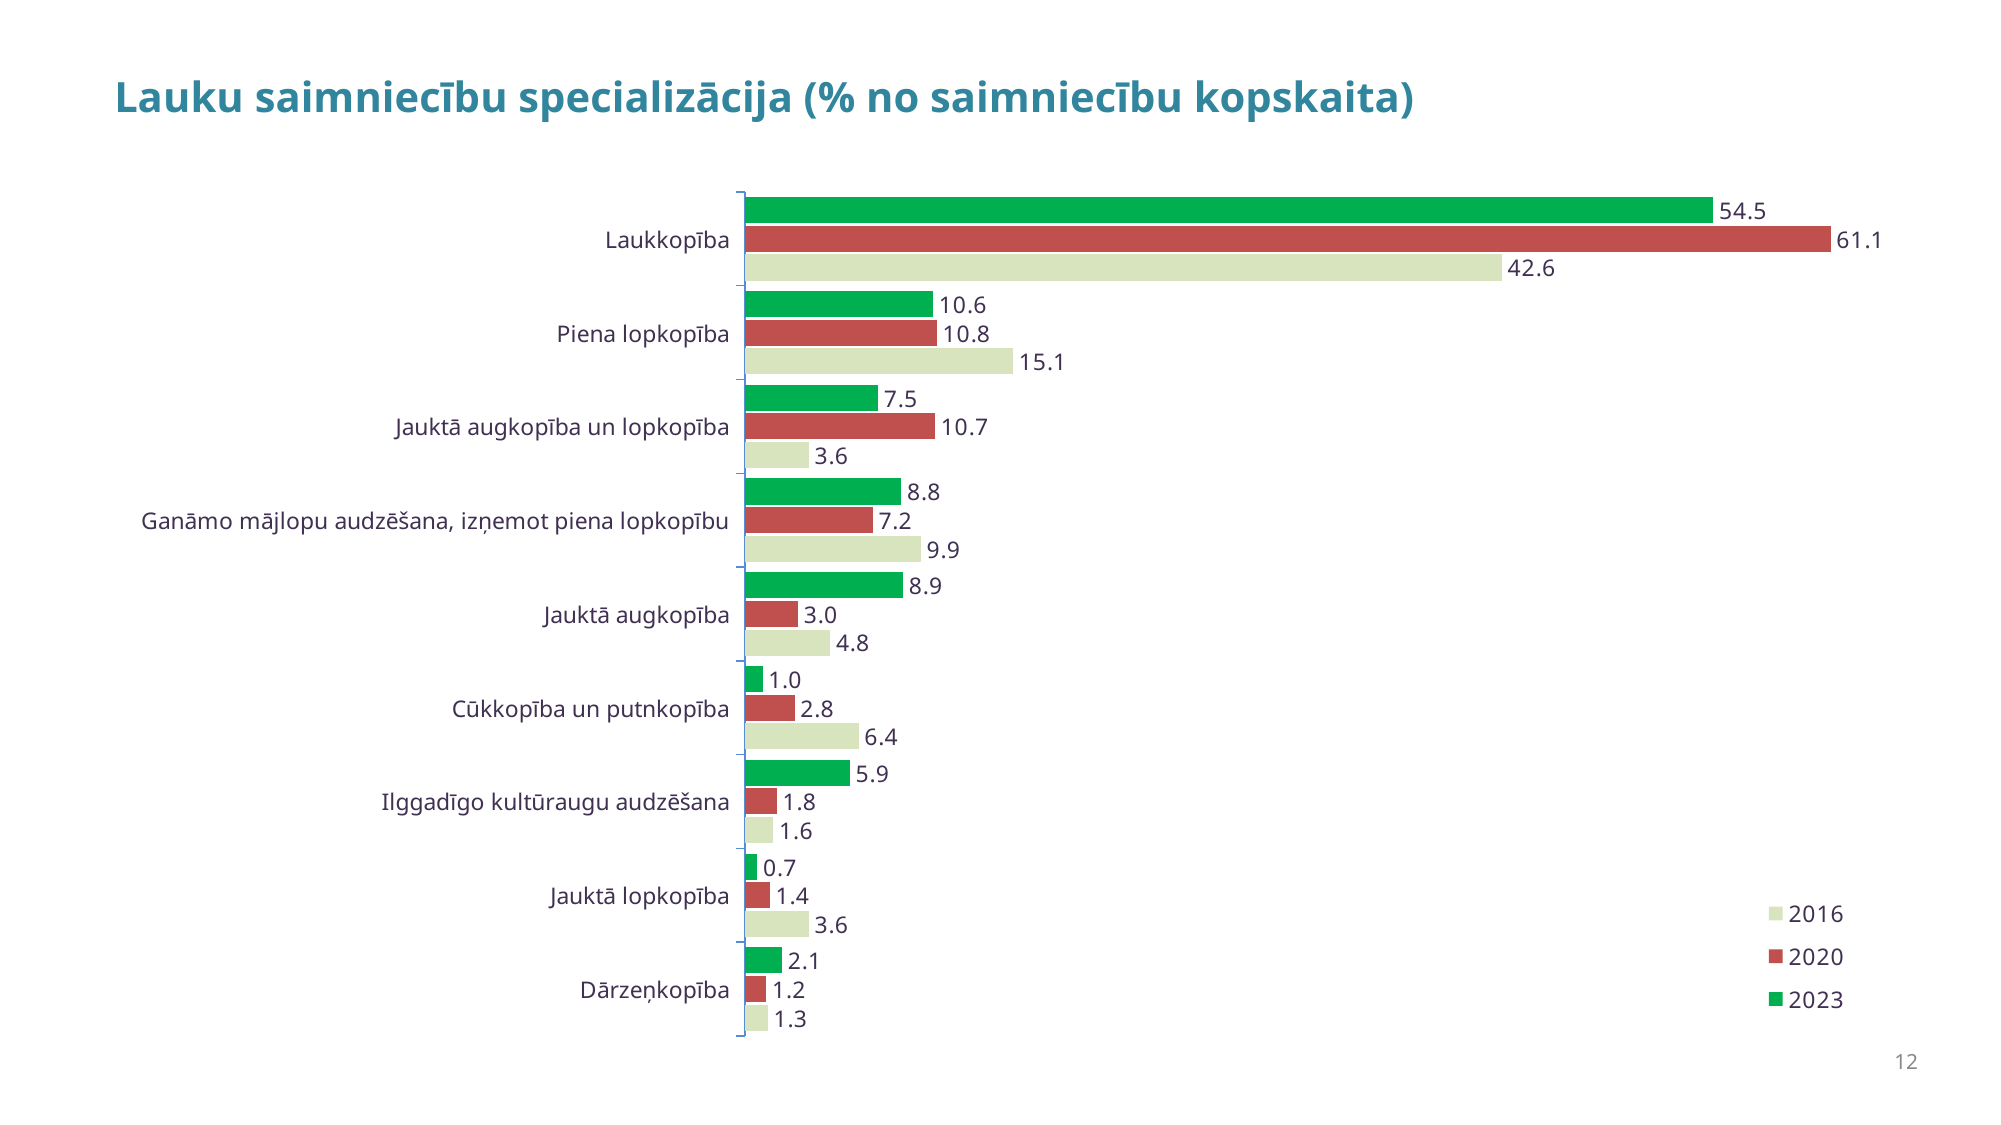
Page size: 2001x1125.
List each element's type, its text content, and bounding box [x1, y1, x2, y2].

chart [83, 184, 1901, 1038]
title Lauku saimniecību specializācija (% no saimniecību kopskaita) [99, 63, 1900, 146]
slide_number 12 [1866, 1037, 1934, 1088]
